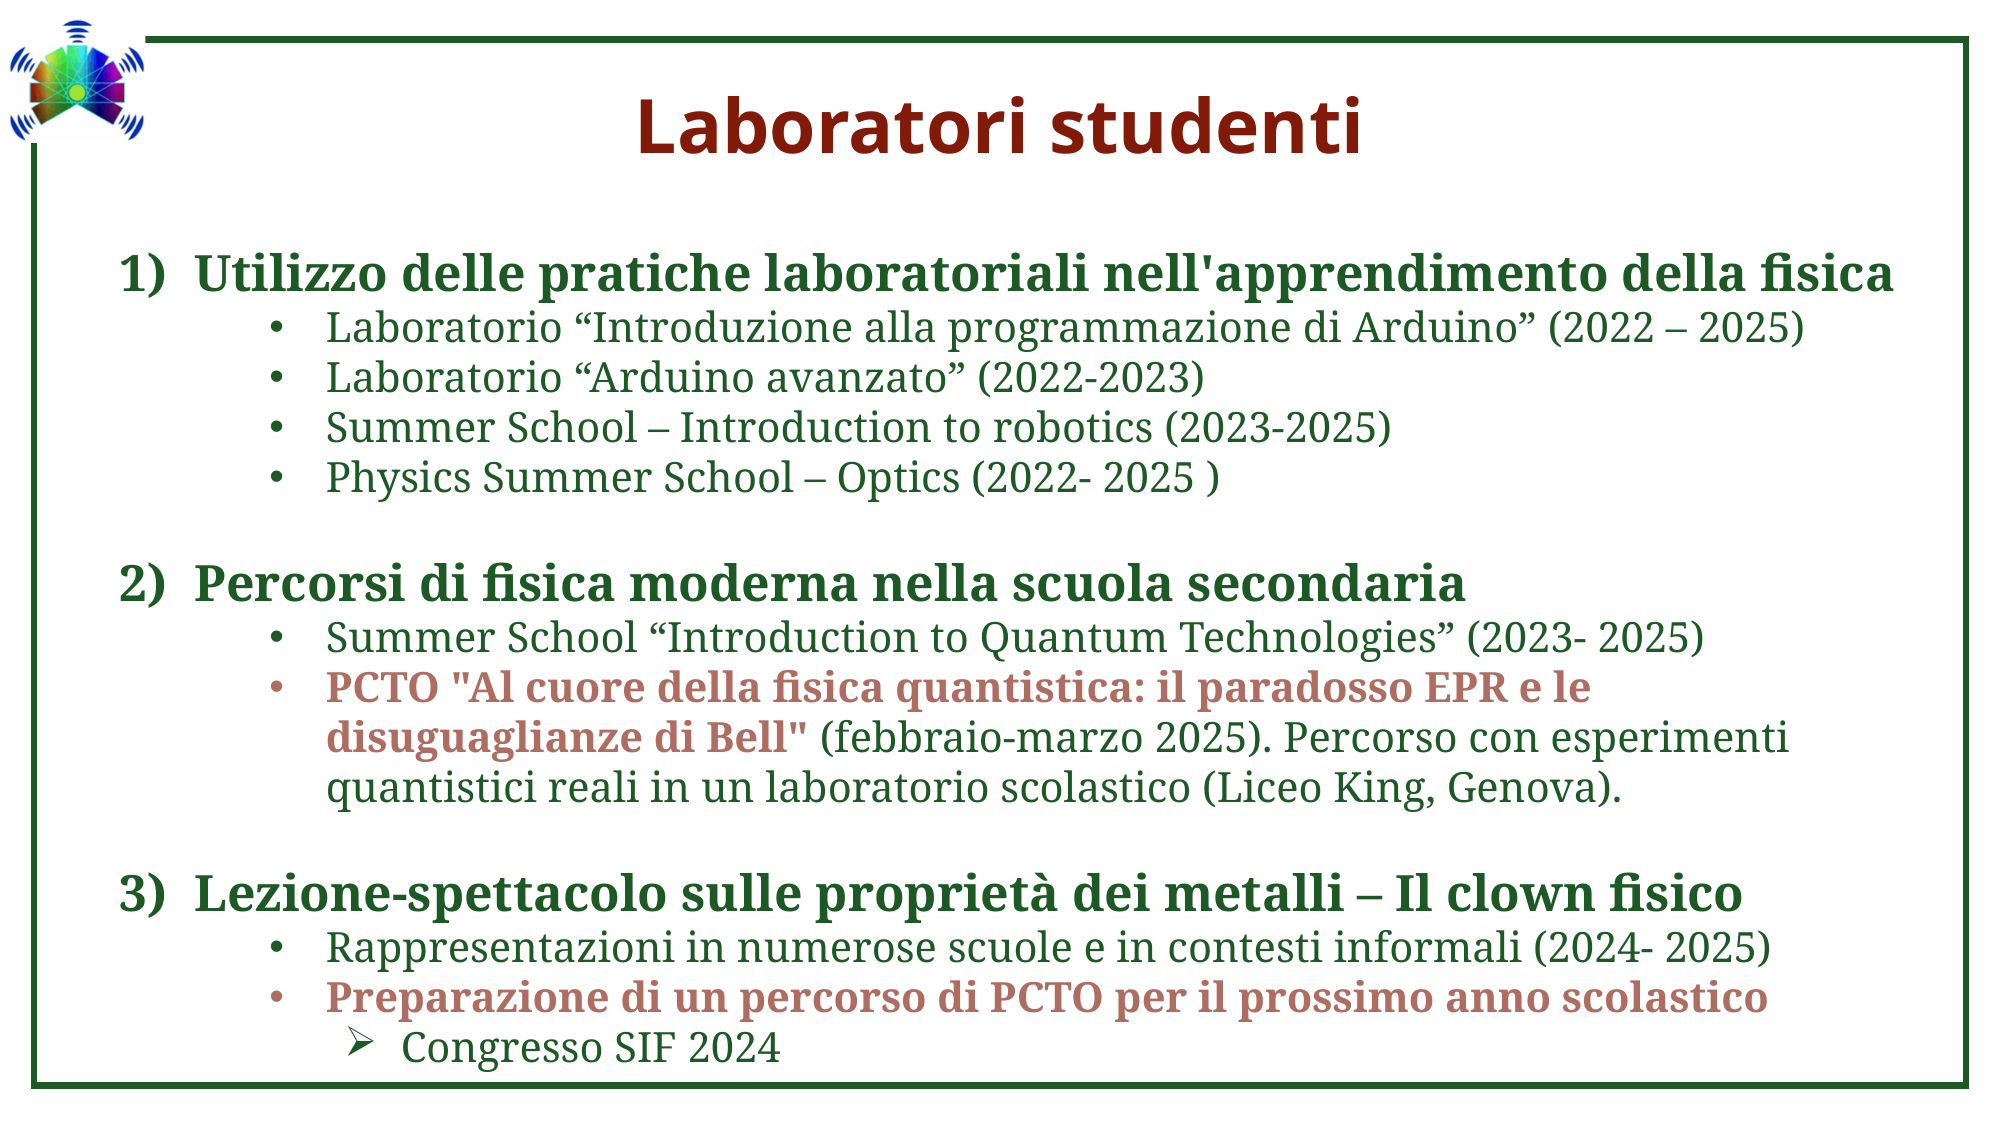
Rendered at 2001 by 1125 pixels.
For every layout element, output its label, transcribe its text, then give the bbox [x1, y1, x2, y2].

picture [8, 19, 146, 143]
text_box [0, 0, 143, 143]
text_box Utilizzo delle pratiche laboratoriali nell'apprendimento della fisica Laboratorio “Introduzione alla programmazione di Arduino” (2022 – 2025) Laboratorio “Arduino avanzato” (2022-2023) Summer School – Introduction to robotics (2023-2025) Physics Summer School – Optics (2022- 2025 ) Percorsi di fisica moderna nella scuola secondaria Summer School “Introduction to Quantum Technologies” (2023- 2025) PCTO "Al cuore della fisica quantistica: il paradosso EPR e le disuguaglianze di Bell" (febbraio-marzo 2025). Percorso con esperimenti quantistici reali in un laboratorio scolastico (Liceo King, Genova). Lezione-spettacolo sulle proprietà dei metalli – Il clown fisico Rappresentazioni in numerose scuole e in contesti informali (2024- 2025) Preparazione di un percorso di PCTO per il prossimo anno scolastico Congresso SIF 2024 [104, 233, 1917, 1079]
text_box [32, 38, 1968, 1087]
